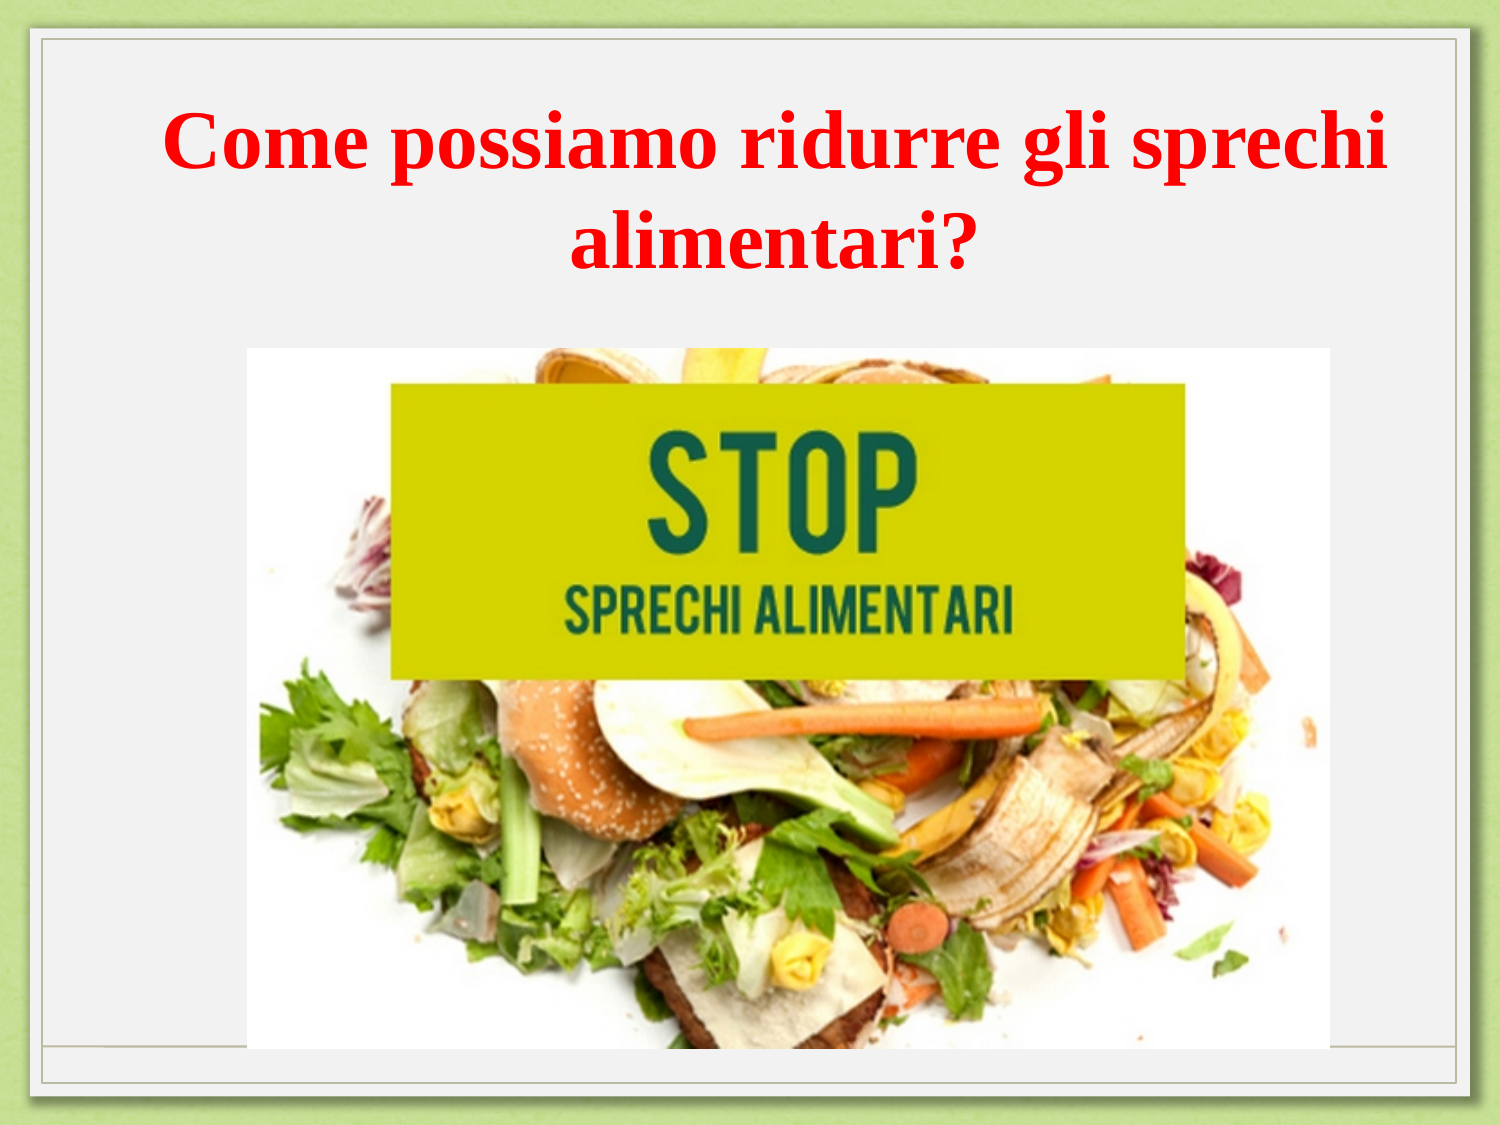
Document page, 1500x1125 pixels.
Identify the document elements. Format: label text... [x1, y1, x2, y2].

text_box Come possiamo ridurre gli sprechi alimentari? [89, 77, 1463, 293]
picture [247, 348, 1331, 1049]
